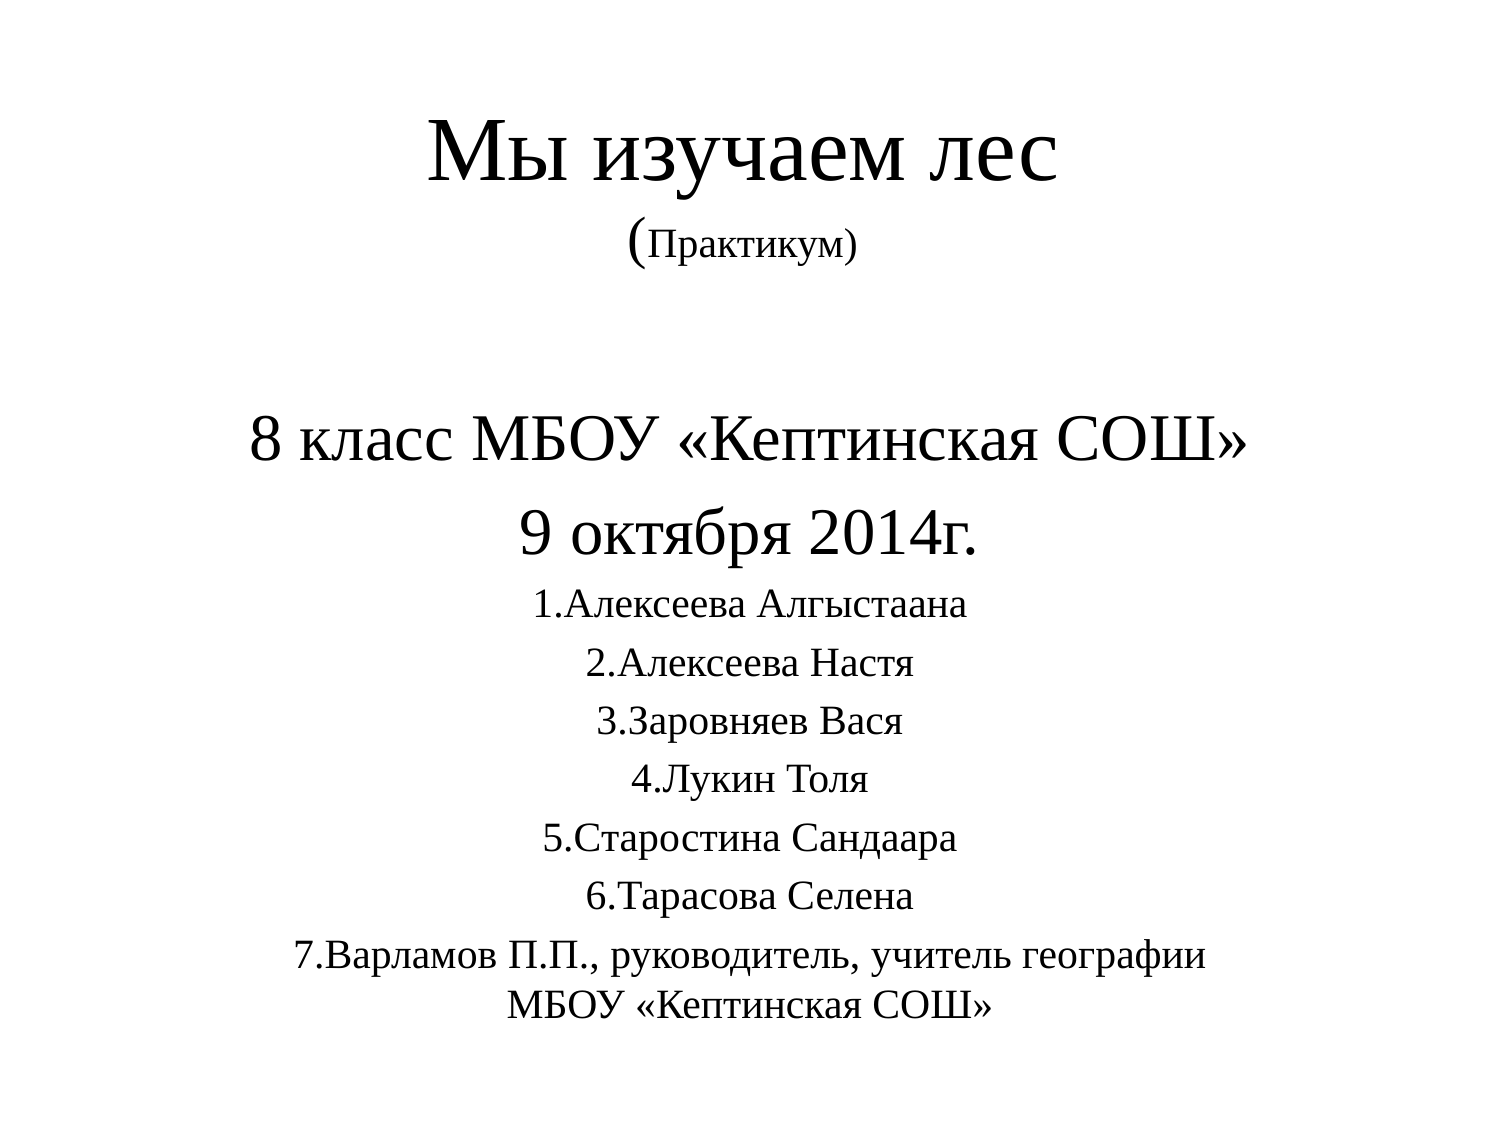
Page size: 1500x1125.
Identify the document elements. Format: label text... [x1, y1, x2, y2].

title Мы изучаем лес (Практикум) [105, 58, 1381, 300]
subtitle 8 класс МБОУ «Кептинская СОШ» 9 октября 2014г. 1.Алексеева Алгыстаана 2.Алексеева Настя 3.Заровняев Вася 4.Лукин Толя 5.Старостина Сандаара 6.Тарасова Селена 7.Варламов П.П., руководитель, учитель географии МБОУ «Кептинская СОШ» [225, 386, 1275, 1043]
